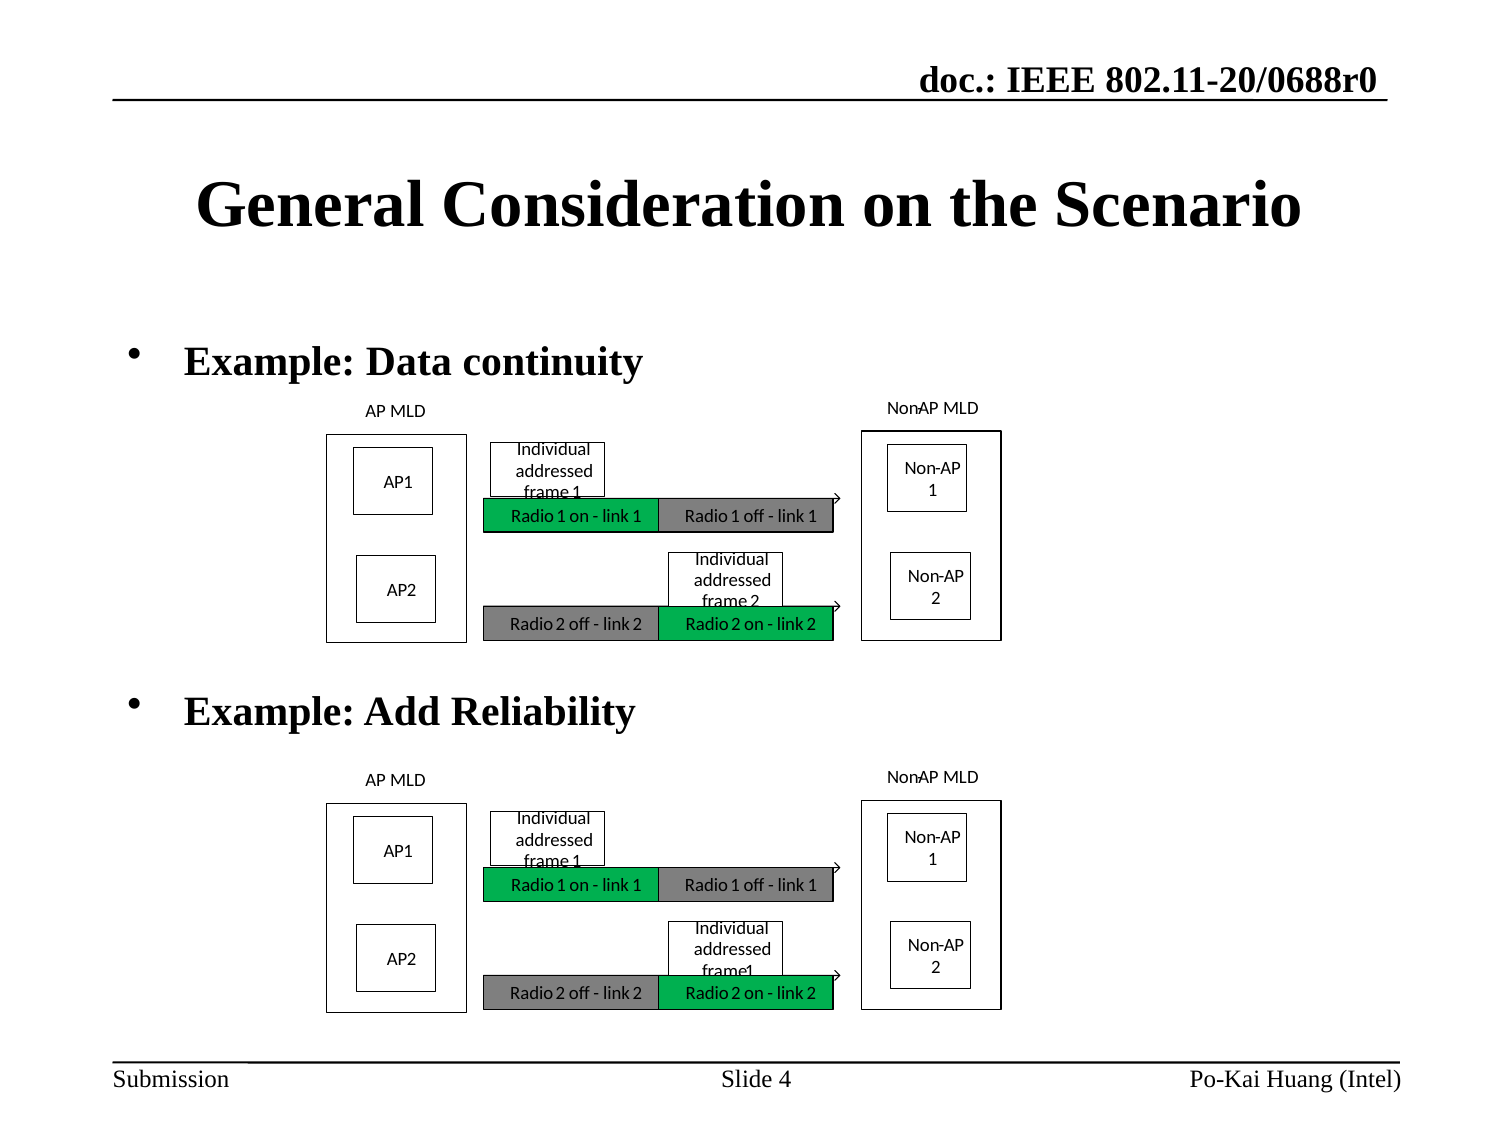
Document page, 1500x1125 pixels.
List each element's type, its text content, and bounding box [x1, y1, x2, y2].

slide_number Slide 4 [712, 1061, 800, 1093]
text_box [324, 389, 1003, 645]
footer Po-Kai Huang (Intel) [1186, 1061, 1402, 1093]
list Example: Data continuity Example: Add Reliability [112, 326, 1388, 1002]
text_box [324, 758, 1003, 1014]
title General Consideration on the Scenario [112, 112, 1388, 288]
